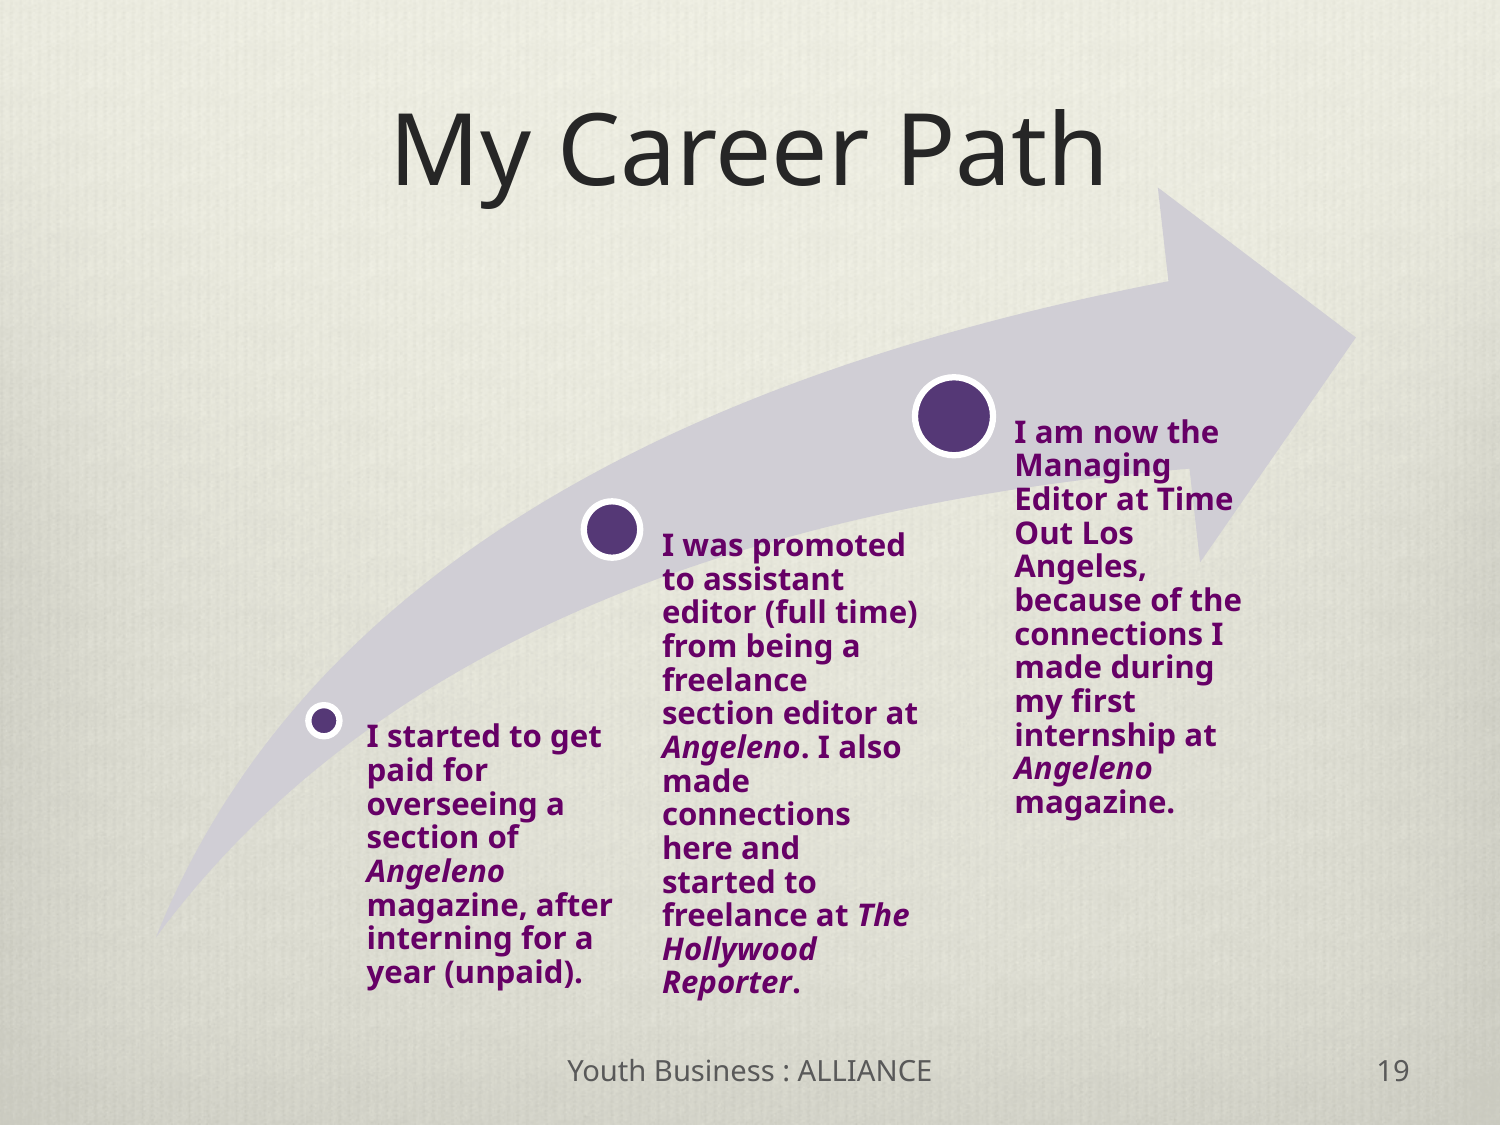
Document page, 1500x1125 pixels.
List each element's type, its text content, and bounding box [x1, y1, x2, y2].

title My Career Path [119, 51, 1381, 240]
slide_number 19 [1074, 1042, 1425, 1103]
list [123, 186, 1388, 939]
footer Youth Business : ALLIANCE [512, 1042, 988, 1103]
